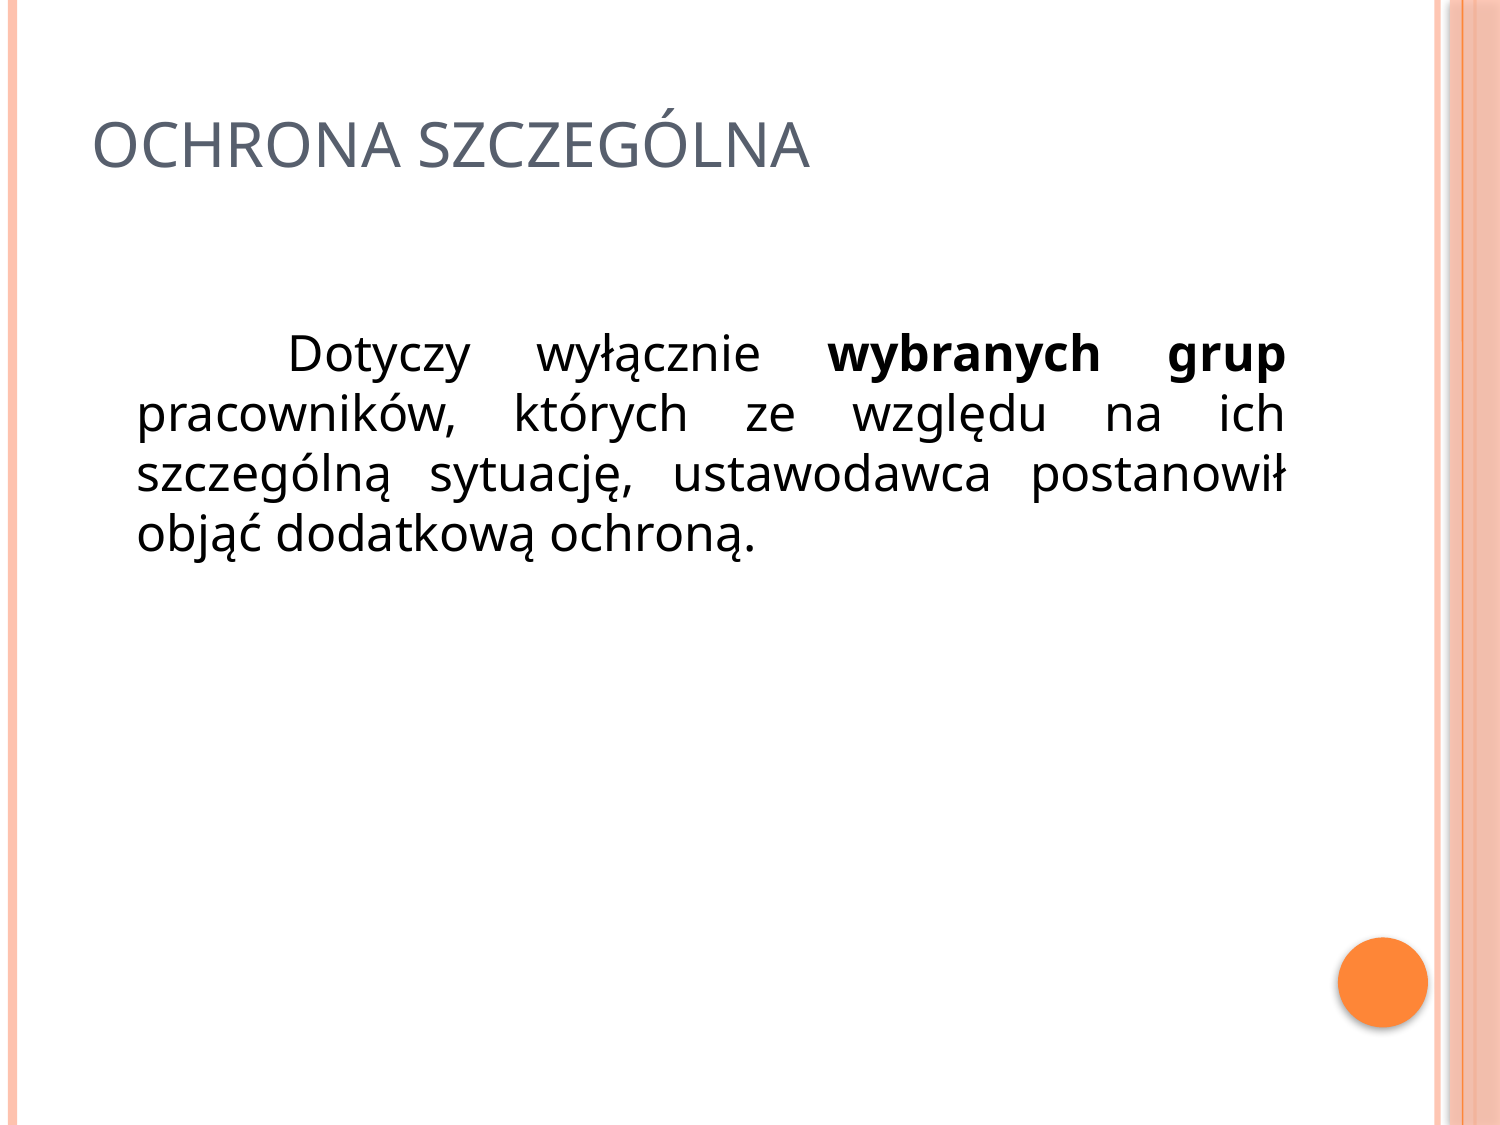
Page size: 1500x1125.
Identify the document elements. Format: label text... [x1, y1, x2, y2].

list Dotyczy wyłącznie wybranych grup pracowników, których ze względu na ich szczególną sytuację, ustawodawca postanowił objąć dodatkową ochroną. [76, 314, 1302, 787]
title Ochrona szczególna [76, 0, 1302, 188]
